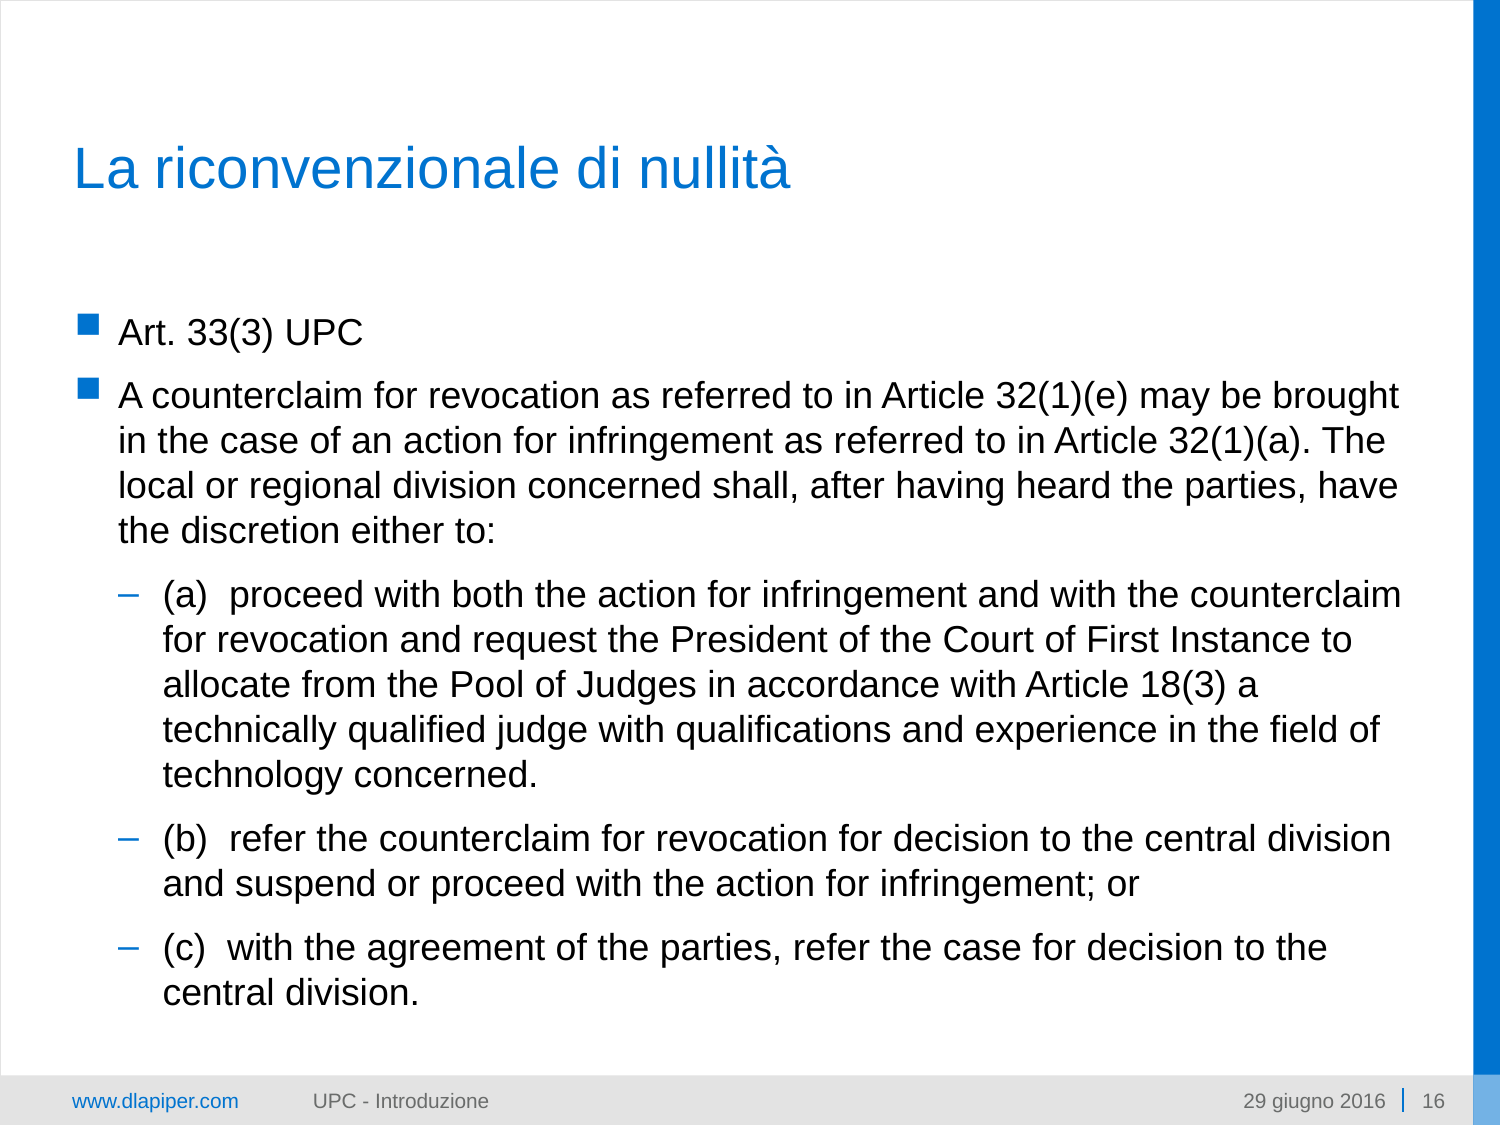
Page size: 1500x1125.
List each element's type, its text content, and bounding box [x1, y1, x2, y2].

list Art. 33(3) UPC A counterclaim for revocation as referred to in Article 32(1)(e) may be brought in the case of an action for infringement as referred to in Article 32(1)(a). The local or regional division concerned shall, after having heard the parties, have the discretion either to: (a) proceed with both the action for infringement and with the counterclaim for revocation and request the President of the Court of First Instance to allocate from the Pool of Judges in accordance with Article 18(3) a technically qualified judge with qualifications and experience in the field of technology concerned. (b) refer the counterclaim for revocation for decision to the central division and suspend or proceed with the action for infringement; or (c) with the agreement of the parties, refer the case for decision to the central division. [73, 307, 1427, 1064]
title La riconvenzionale di nullità [73, 47, 1427, 296]
